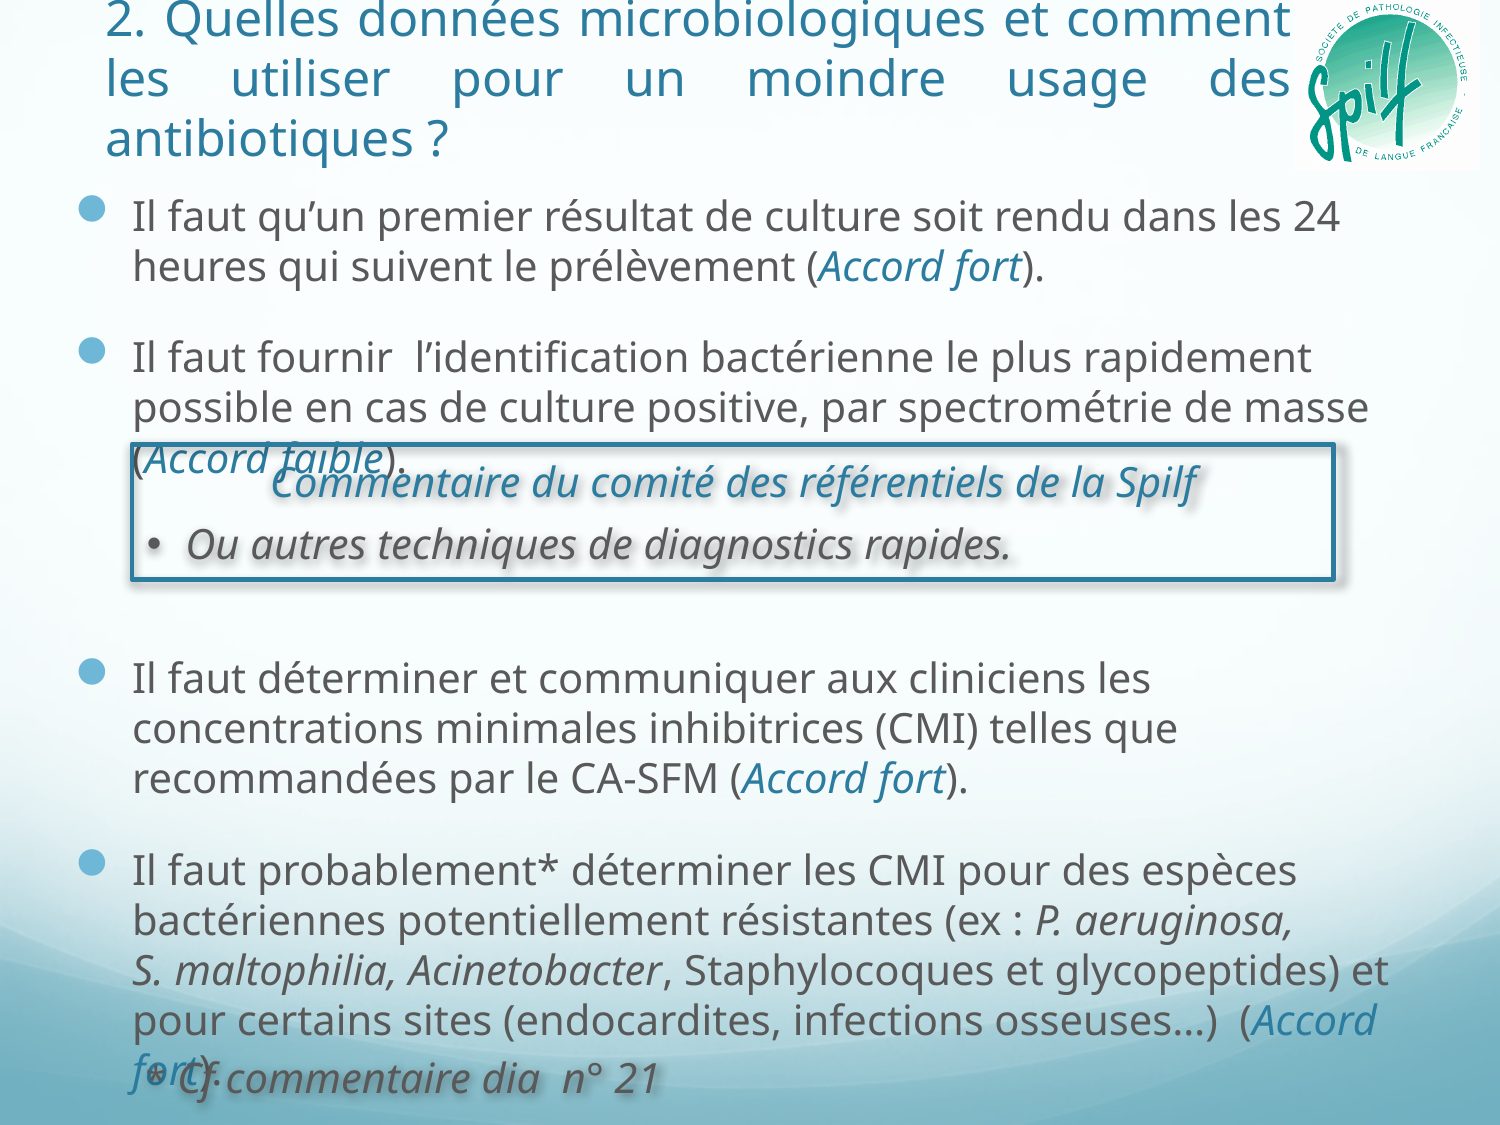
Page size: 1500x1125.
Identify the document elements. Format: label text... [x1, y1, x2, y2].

text_box Commentaire du comité des référentiels de la Spilf Ou autres techniques de diagnostics rapides. [131, 443, 1335, 580]
picture [1295, 0, 1480, 171]
text_box * Cf commentaire dia n° 21 [73, 1041, 763, 1113]
list Il faut qu’un premier résultat de culture soit rendu dans les 24 heures qui suivent le prélèvement (Accord fort). Il faut fournir l’identification bactérienne le plus rapidement possible en cas de culture positive, par spectrométrie de masse (Accord faible). Il faut déterminer et communiquer aux cliniciens les concentrations minimales inhibitrices (CMI) telles que recommandées par le CA-SFM (Accord fort). Il faut probablement* déterminer les CMI pour des espèces bactériennes potentiellement résistantes (ex : P. aeruginosa, S. maltophilia, Acinetobacter, Staphylocoques et glycopeptides) et pour certains sites (endocardites, infections osseuses…) (Accord fort). [59, 182, 1428, 1125]
title 2. Quelles données microbiologiques et comment les utiliser pour un moindre usage des antibiotiques ? [90, 30, 1308, 174]
text_box [89, 965, 716, 1028]
